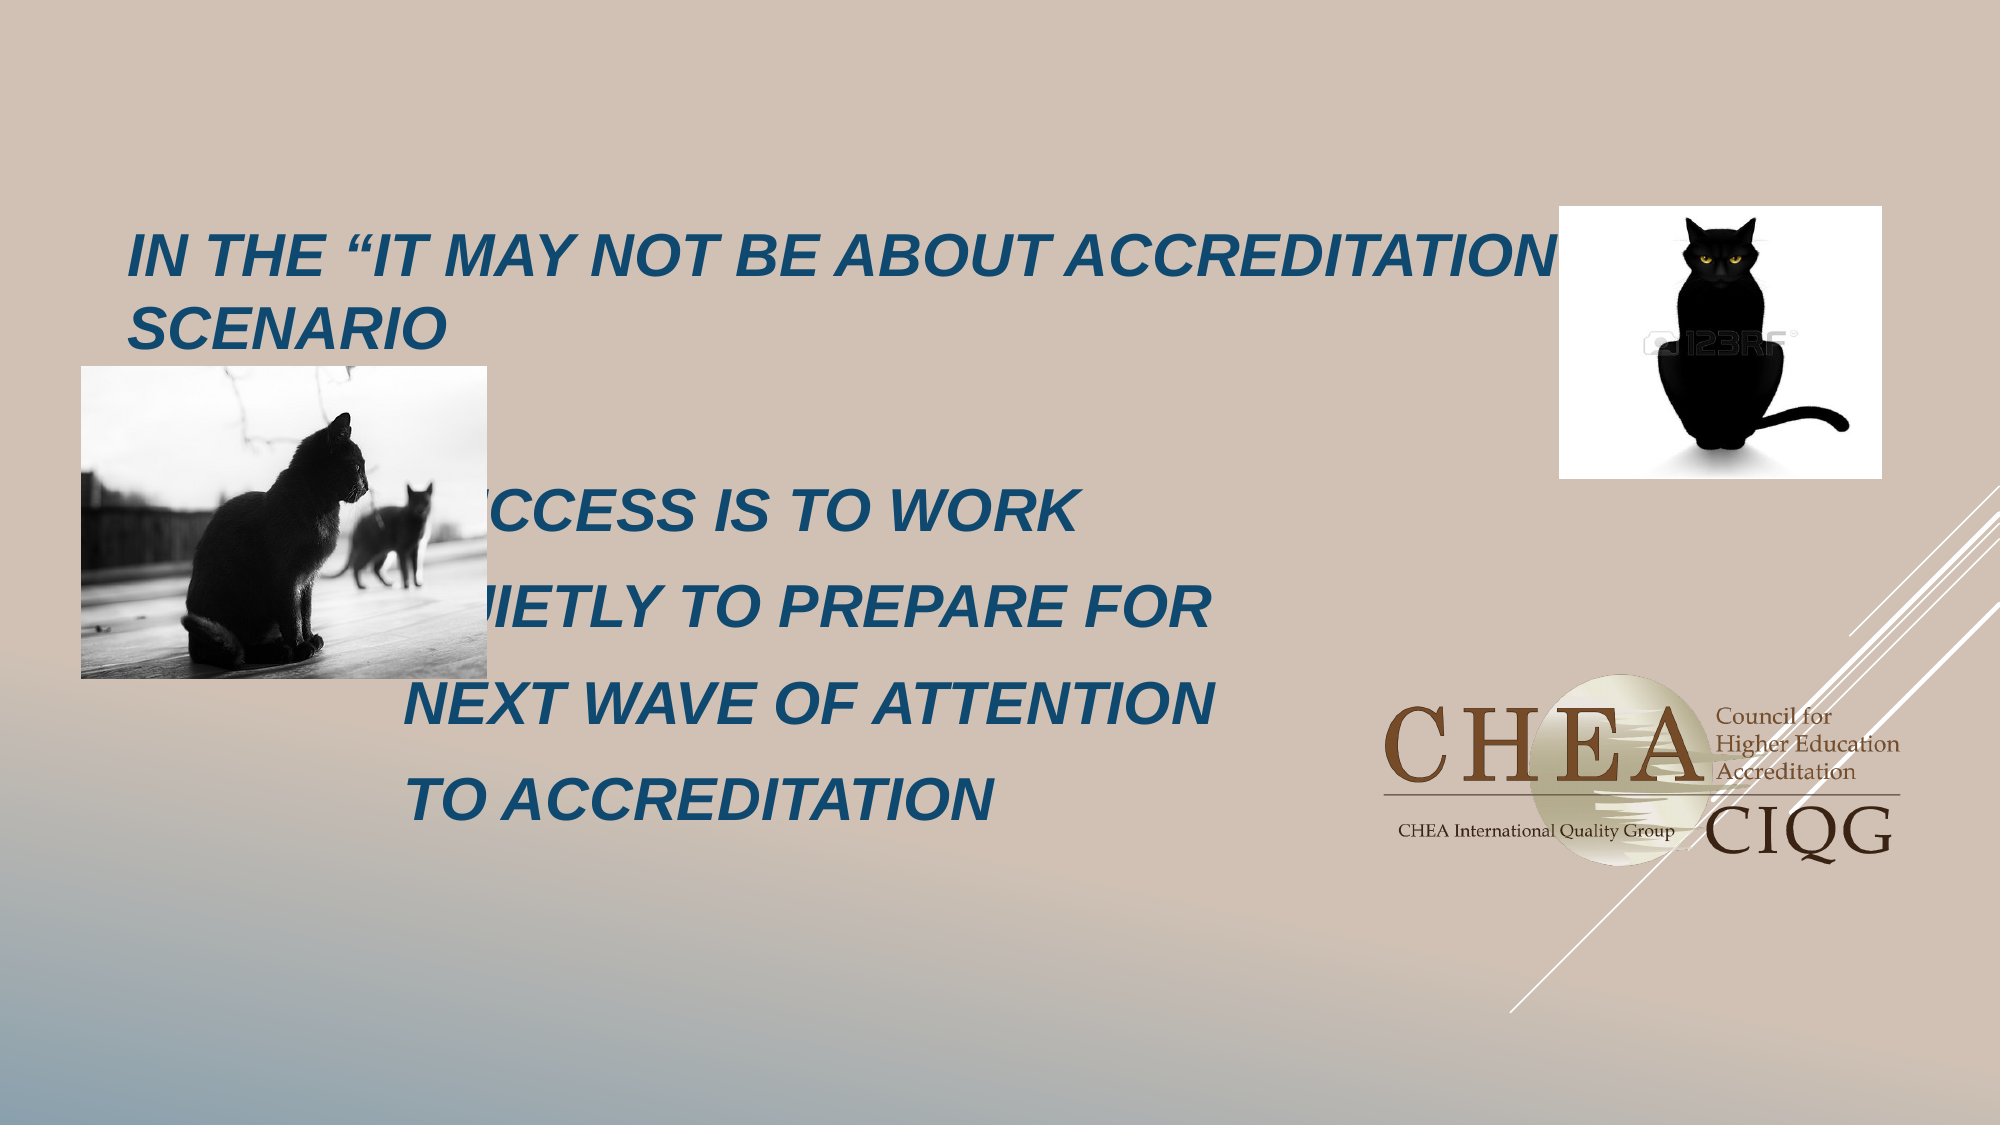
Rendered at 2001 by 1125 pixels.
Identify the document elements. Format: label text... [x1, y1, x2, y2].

list IN THE “IT MAY NOT BE ABOUT ACCREDITATION” SCENARIO SUCCESS IS TO WORK QUIETLY TO PREPARE FOR NEXT WAVE OF ATTENTION TO ACCREDITATION [112, 112, 1882, 846]
picture [1372, 659, 1912, 880]
picture [1558, 205, 1883, 480]
picture [81, 366, 487, 680]
